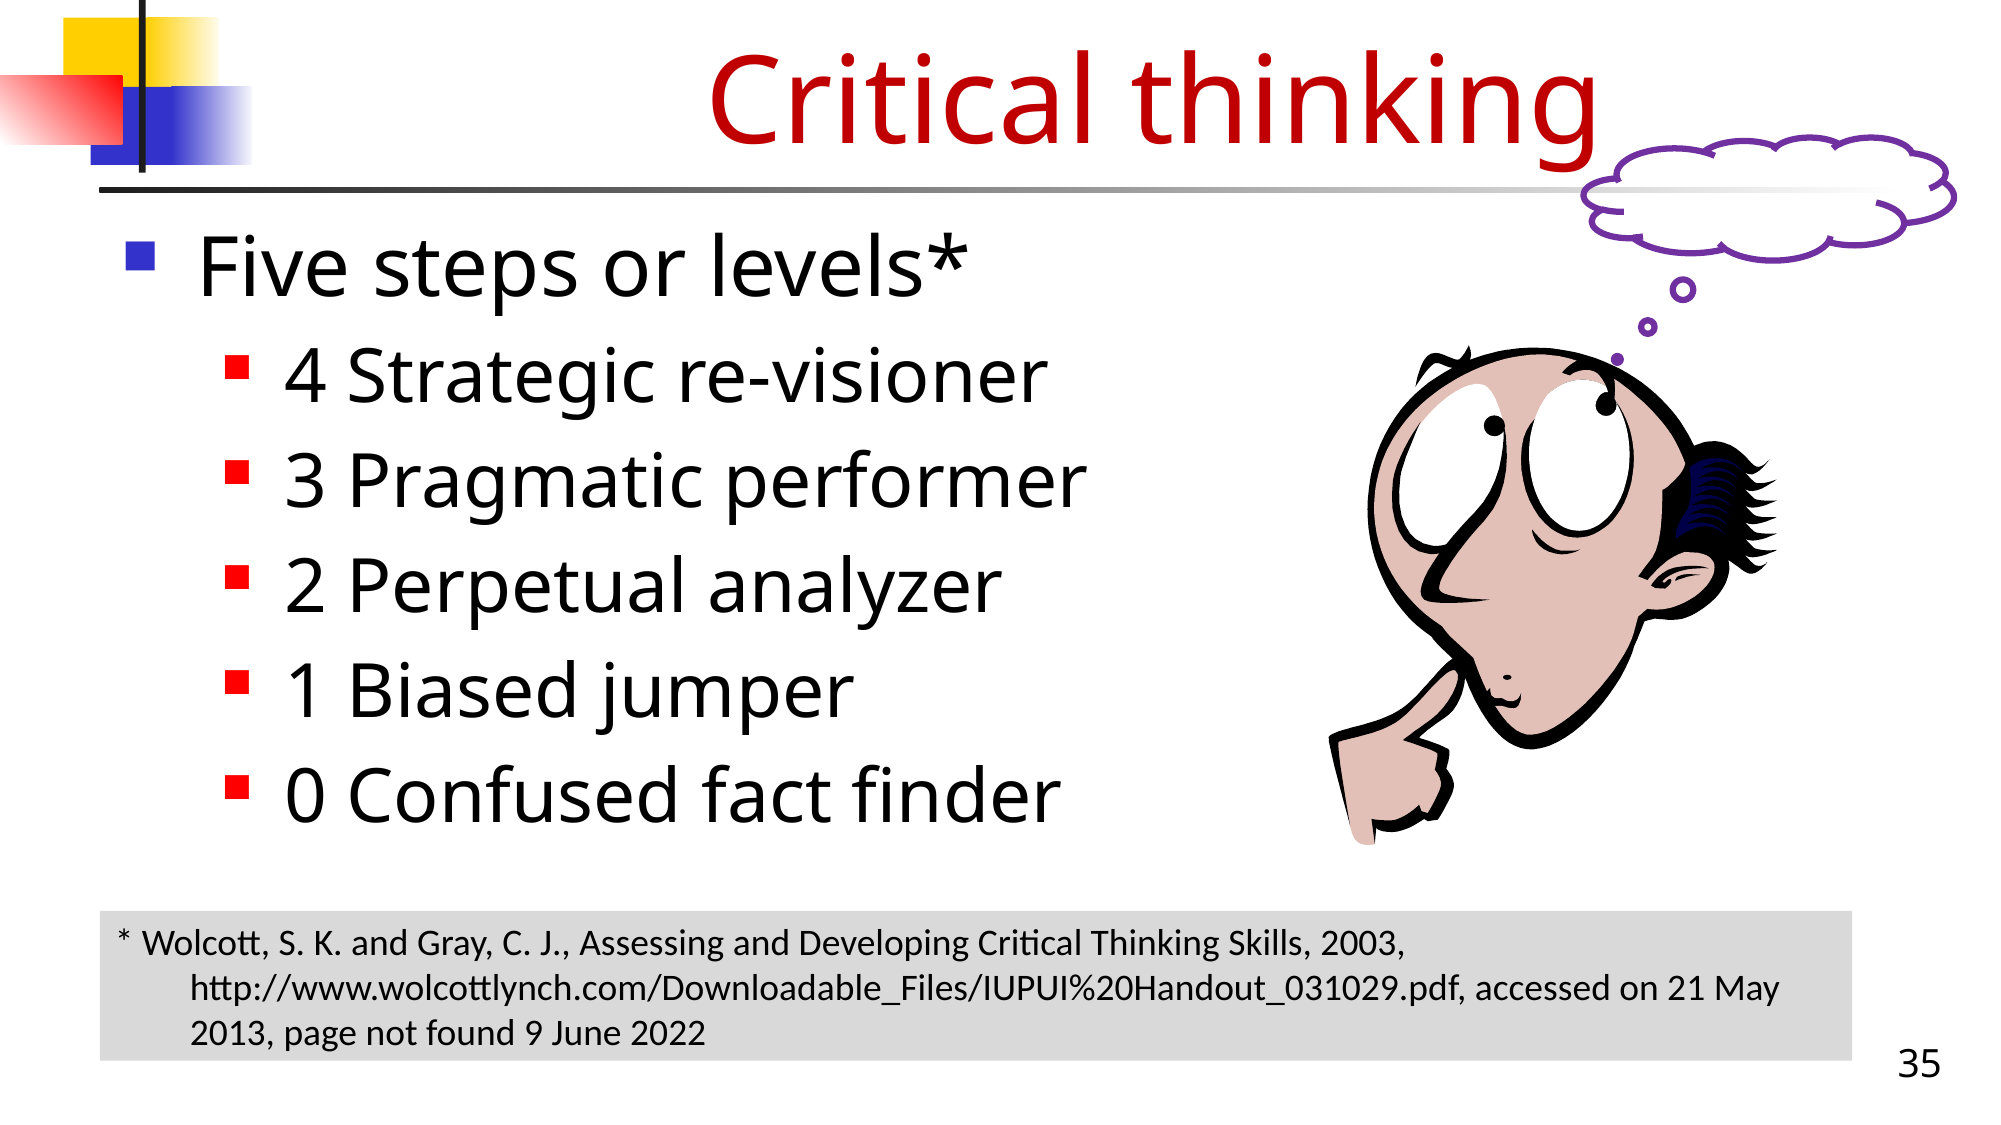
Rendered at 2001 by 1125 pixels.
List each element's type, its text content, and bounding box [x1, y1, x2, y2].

picture [1326, 345, 1777, 847]
text_box [1583, 137, 1955, 261]
list Five steps or levels* 4 Strategic re-visioner 3 Pragmatic performer 2 Perpetual analyzer 1 Biased jumper 0 Confused fact finder [106, 205, 1761, 881]
text_box [1672, 279, 1694, 300]
text_box * Wolcott, S. K. and Gray, C. J., Assessing and Developing Critical Thinking Skills, 2003, http://www.wolcottlynch.com/Downloadable_Files/IUPUI%20Handout_031029.pdf, accessed on 21 May 2013, page not found 9 June 2022 [99, 910, 1853, 1061]
text_box [1641, 320, 1655, 334]
slide_number 35 [1540, 1023, 1958, 1100]
title Critical thinking [310, 37, 2000, 176]
